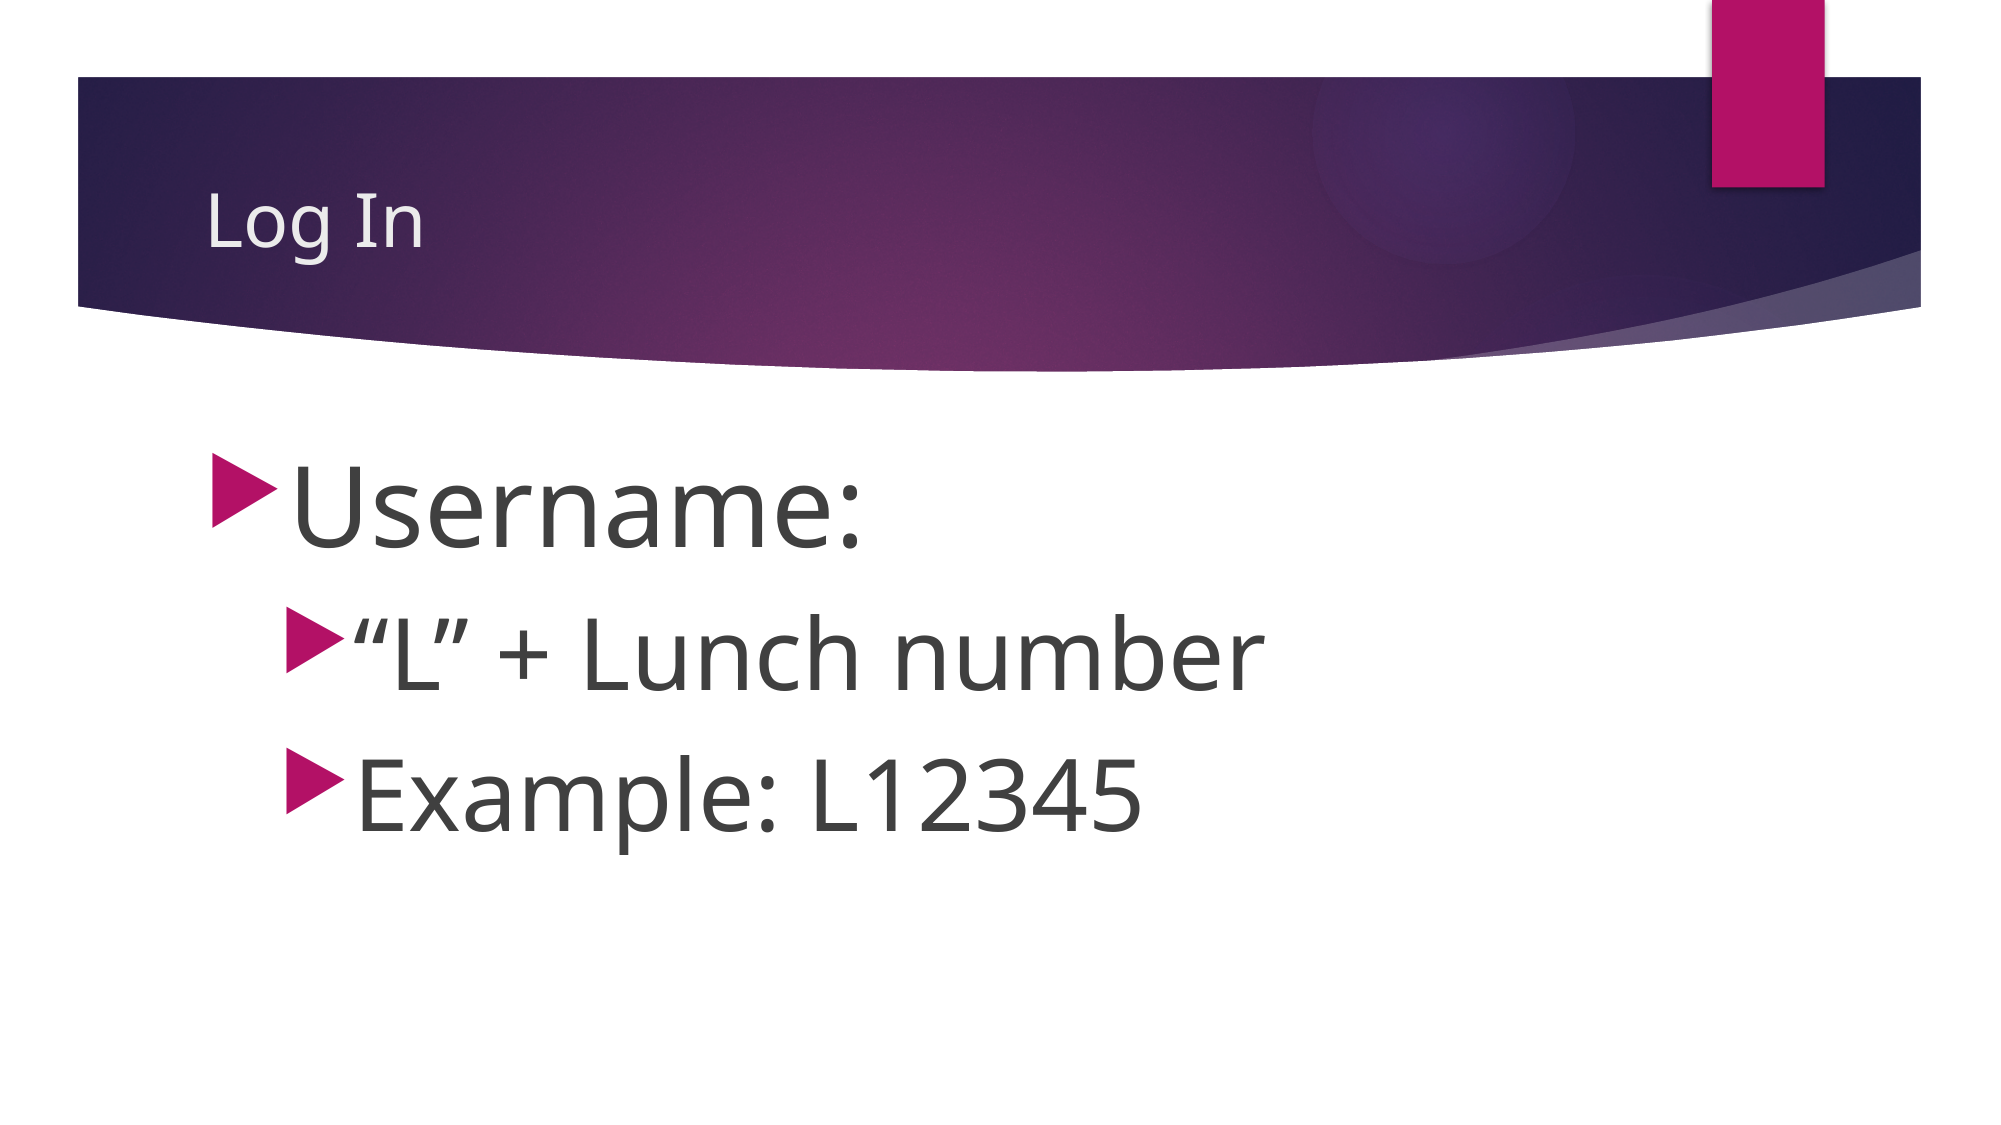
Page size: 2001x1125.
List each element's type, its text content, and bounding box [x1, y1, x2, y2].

list Username: “L” + Lunch number Example: L12345 [189, 427, 1638, 988]
title Log In [189, 159, 1627, 276]
